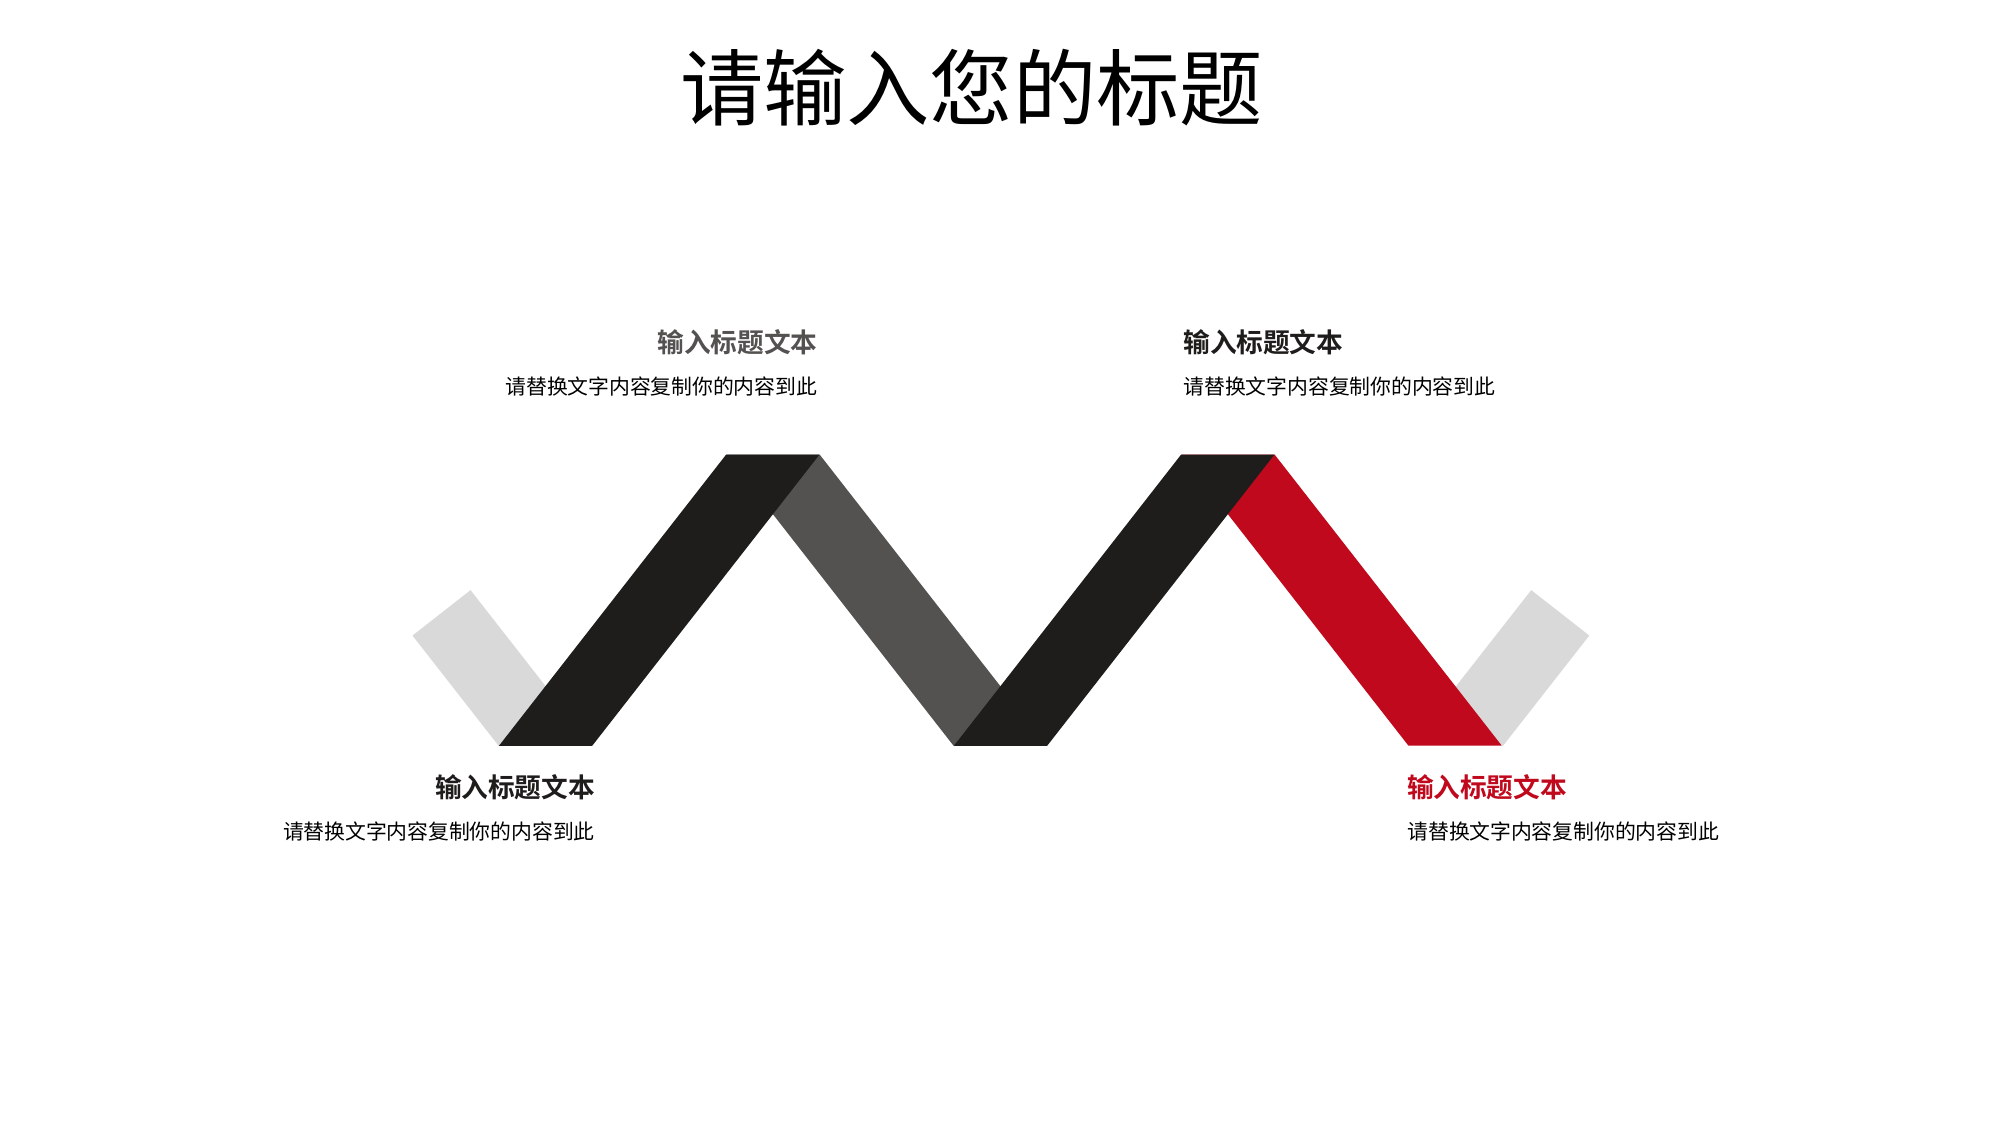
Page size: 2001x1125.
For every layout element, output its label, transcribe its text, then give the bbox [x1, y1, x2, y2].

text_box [460, 326, 829, 435]
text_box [1171, 326, 1550, 435]
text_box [1395, 770, 1774, 880]
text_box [447, 454, 1554, 746]
text_box 请输入您的标题 [665, 28, 1279, 144]
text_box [238, 770, 607, 880]
